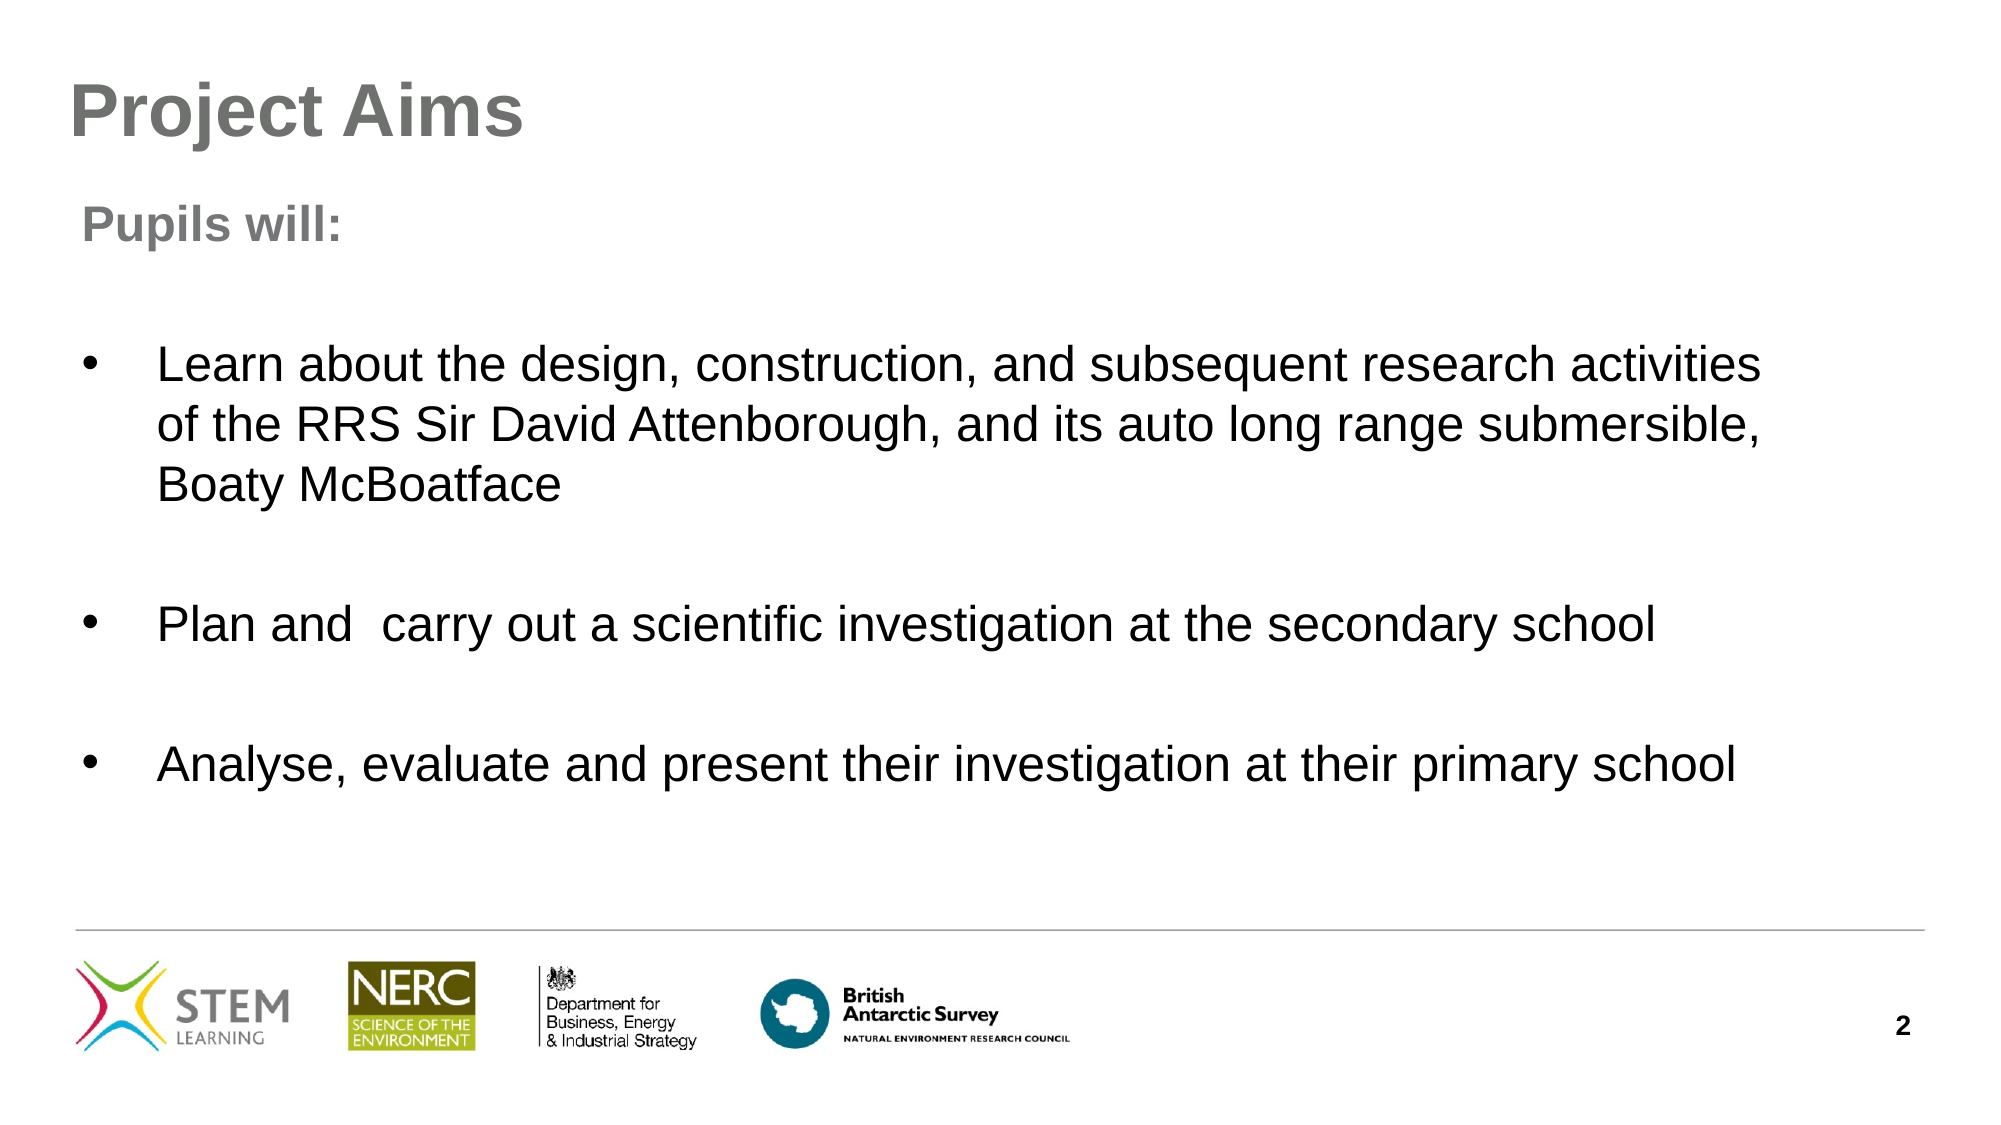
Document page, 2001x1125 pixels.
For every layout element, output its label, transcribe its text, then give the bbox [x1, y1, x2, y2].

text_box 2 [1555, 999, 1926, 1045]
title Project Aims [55, 54, 993, 149]
picture [37, 873, 1965, 1105]
list Pupils will: Learn about the design, construction, and subsequent research activities of the RRS Sir David Attenborough, and its auto long range submersible, Boaty McBoatface Plan and carry out a scientific investigation at the secondary school Analyse, evaluate and present their investigation at their primary school [66, 184, 1792, 858]
